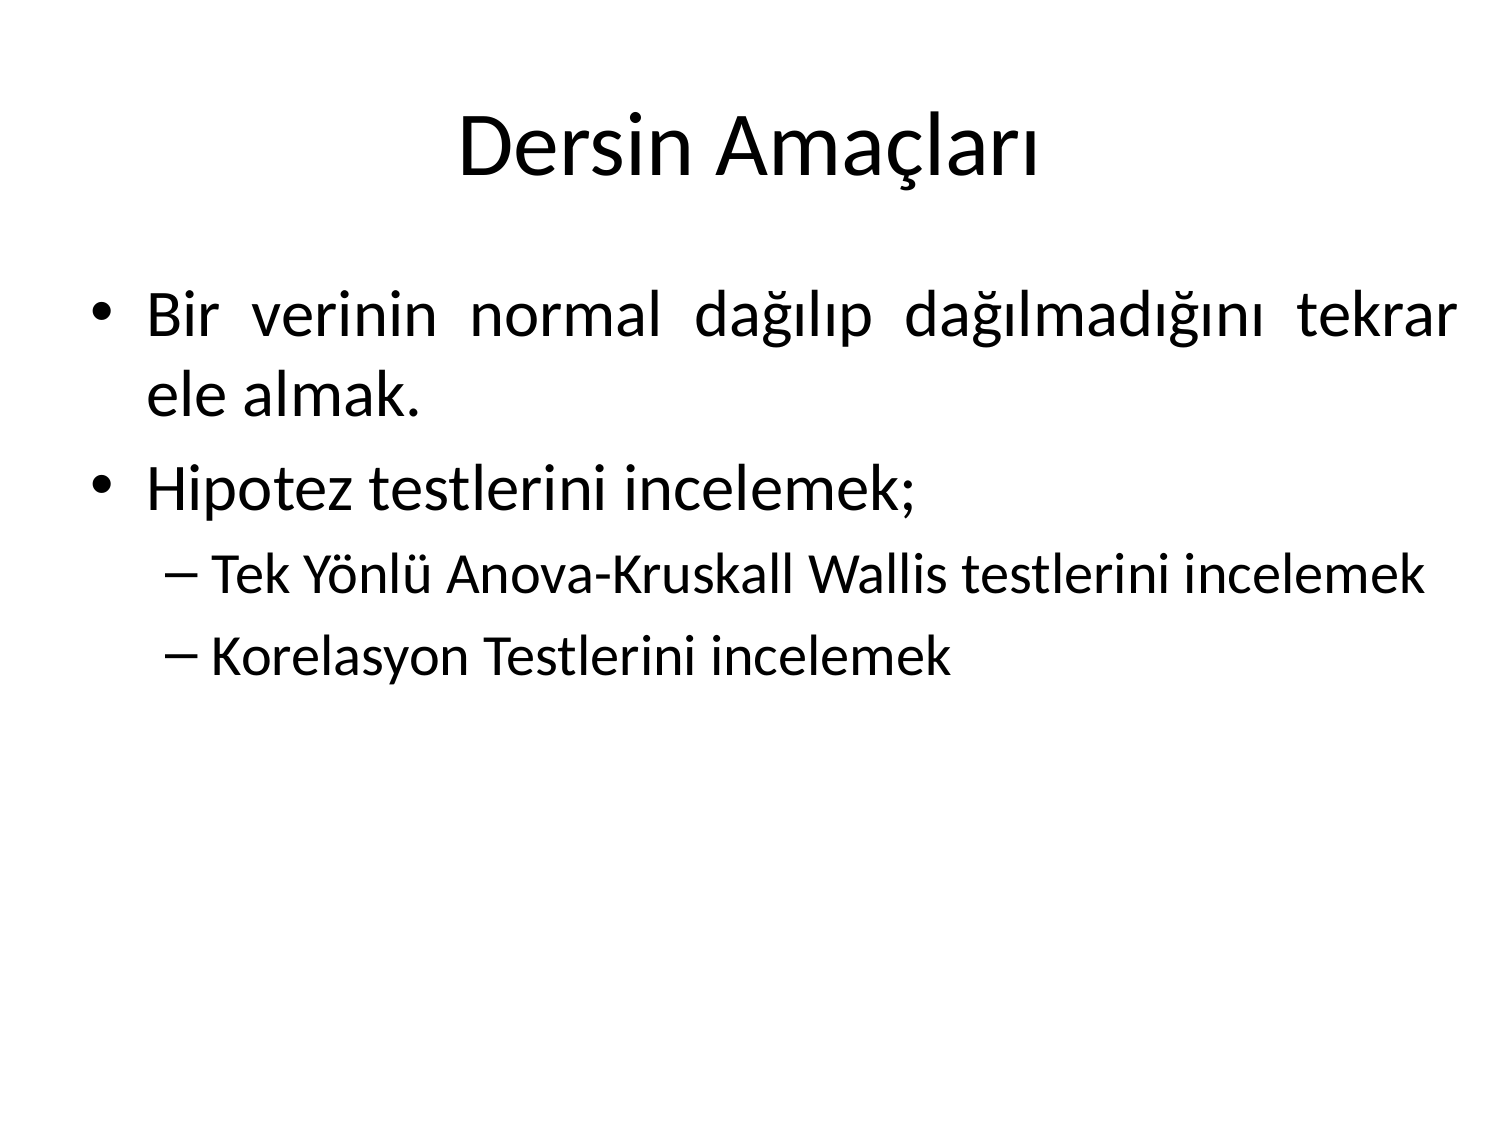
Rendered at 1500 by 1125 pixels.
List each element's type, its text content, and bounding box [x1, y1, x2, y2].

list Bir verinin normal dağılıp dağılmadığını tekrar ele almak. Hipotez testlerini incelemek; Tek Yönlü Anova-Kruskall Wallis testlerini incelemek Korelasyon Testlerini incelemek [75, 262, 1475, 1005]
title Dersin Amaçları [75, 45, 1425, 233]
